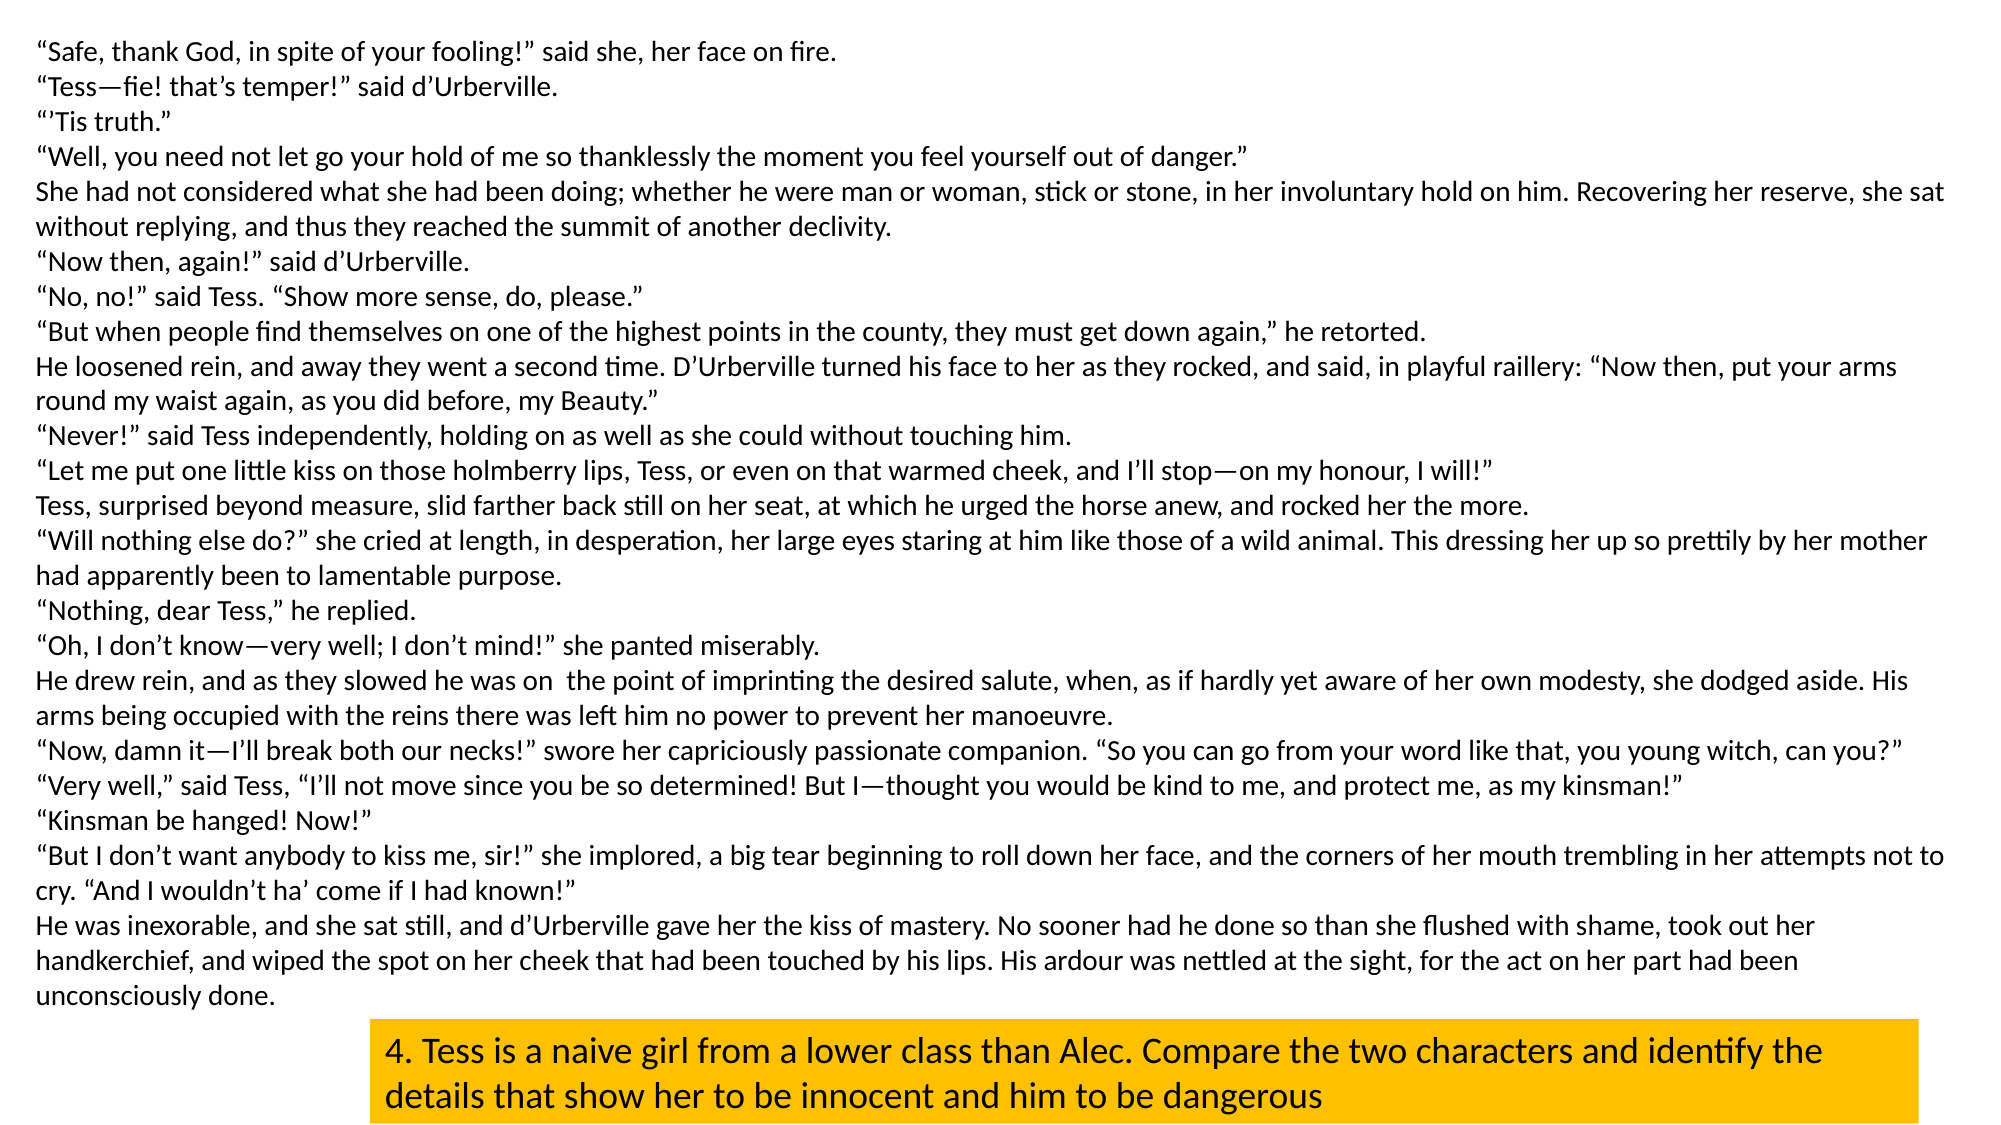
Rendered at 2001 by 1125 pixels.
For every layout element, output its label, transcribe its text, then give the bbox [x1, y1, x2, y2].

text_box “Safe, thank God, in spite of your fooling!” said she, her face on fire. “Tess—fie! that’s temper!” said d’Urberville. “’Tis truth.” “Well, you need not let go your hold of me so thanklessly the moment you feel yourself out of danger.” She had not considered what she had been doing; whether he were man or woman, stick or stone, in her involuntary hold on him. Recovering her reserve, she sat without replying, and thus they reached the summit of another declivity. “Now then, again!” said d’Urberville. “No, no!” said Tess. “Show more sense, do, please.” “But when people find themselves on one of the highest points in the county, they must get down again,” he retorted. He loosened rein, and away they went a second time. D’Urberville turned his face to her as they rocked, and said, in playful raillery: “Now then, put your arms round my waist again, as you did before, my Beauty.” “Never!” said Tess independently, holding on as well as she could without touching him. “Let me put one little kiss on those holmberry lips, Tess, or even on that warmed cheek, and I’ll stop—on my honour, I will!” Tess, surprised beyond measure, slid farther back still on her seat, at which he urged the horse anew, and rocked her the more. “Will nothing else do?” she cried at length, in desperation, her large eyes staring at him like those of a wild animal. This dressing her up so prettily by her mother had apparently been to lamentable purpose. “Nothing, dear Tess,” he replied. “Oh, I don’t know—very well; I don’t mind!” she panted miserably. He drew rein, and as they slowed he was on the point of imprinting the desired salute, when, as if hardly yet aware of her own modesty, she dodged aside. His arms being occupied with the reins there was left him no power to prevent her manoeuvre. “Now, damn it—I’ll break both our necks!” swore her capriciously passionate companion. “So you can go from your word like that, you young witch, can you?” “Very well,” said Tess, “I’ll not move since you be so determined! But I—thought you would be kind to me, and protect me, as my kinsman!” “Kinsman be hanged! Now!” “But I don’t want anybody to kiss me, sir!” she implored, a big tear beginning to roll down her face, and the corners of her mouth trembling in her attempts not to cry. “And I wouldn’t ha’ come if I had known!” He was inexorable, and she sat still, and d’Urberville gave her the kiss of mastery. No sooner had he done so than she flushed with shame, took out her handkerchief, and wiped the spot on her cheek that had been touched by his lips. His ardour was nettled at the sight, for the act on her part had been unconsciously done. [20, 24, 1979, 1019]
text_box 4. Tess is a naive girl from a lower class than Alec. Compare the two characters and identify the details that show her to be innocent and him to be dangerous [370, 1018, 1919, 1124]
